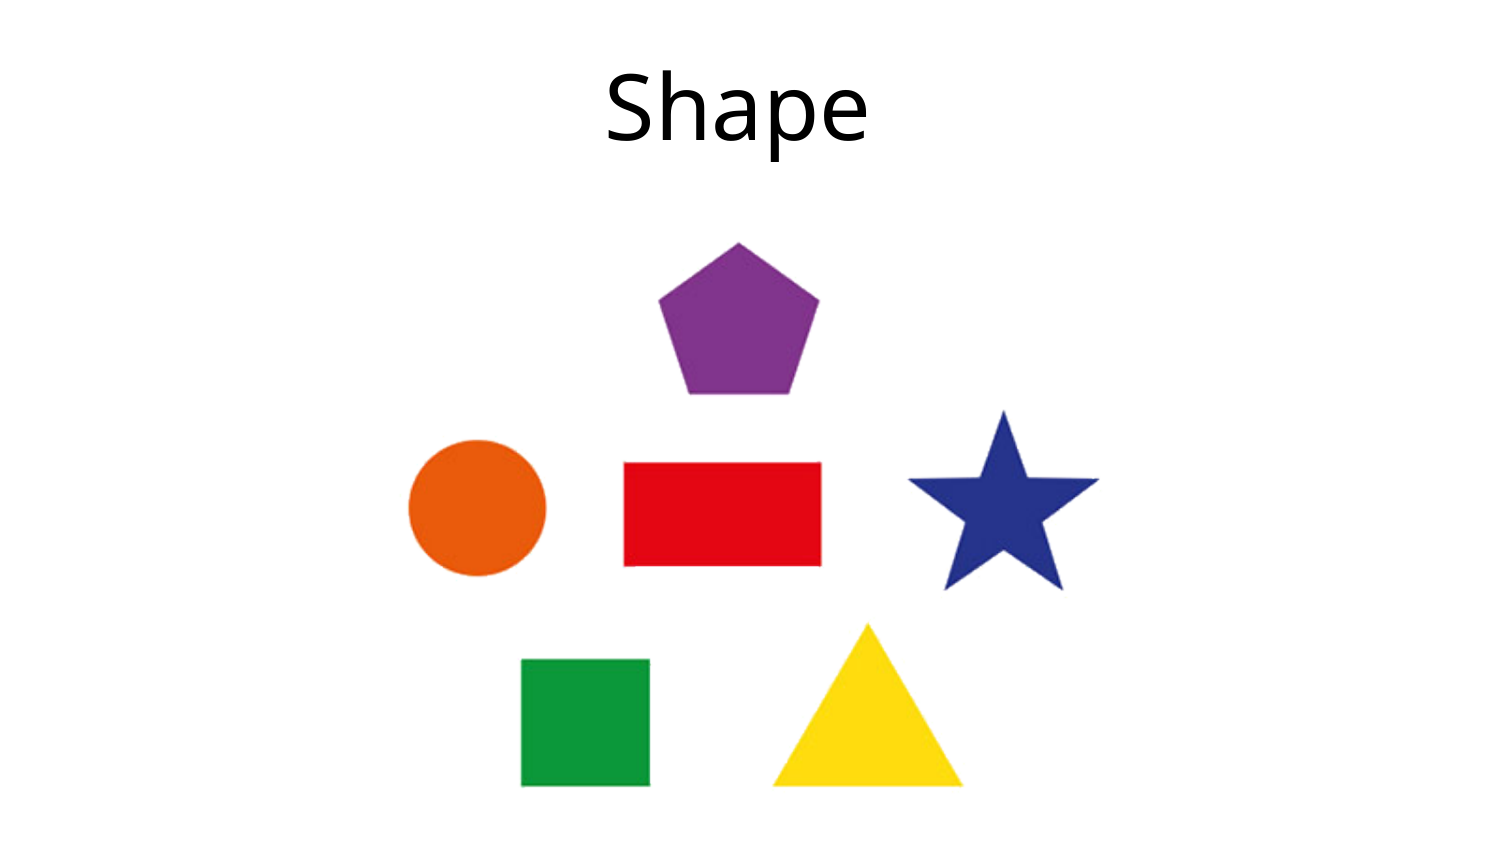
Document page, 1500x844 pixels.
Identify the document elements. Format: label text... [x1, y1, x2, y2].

title Shape [75, 33, 1425, 175]
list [383, 149, 1117, 844]
